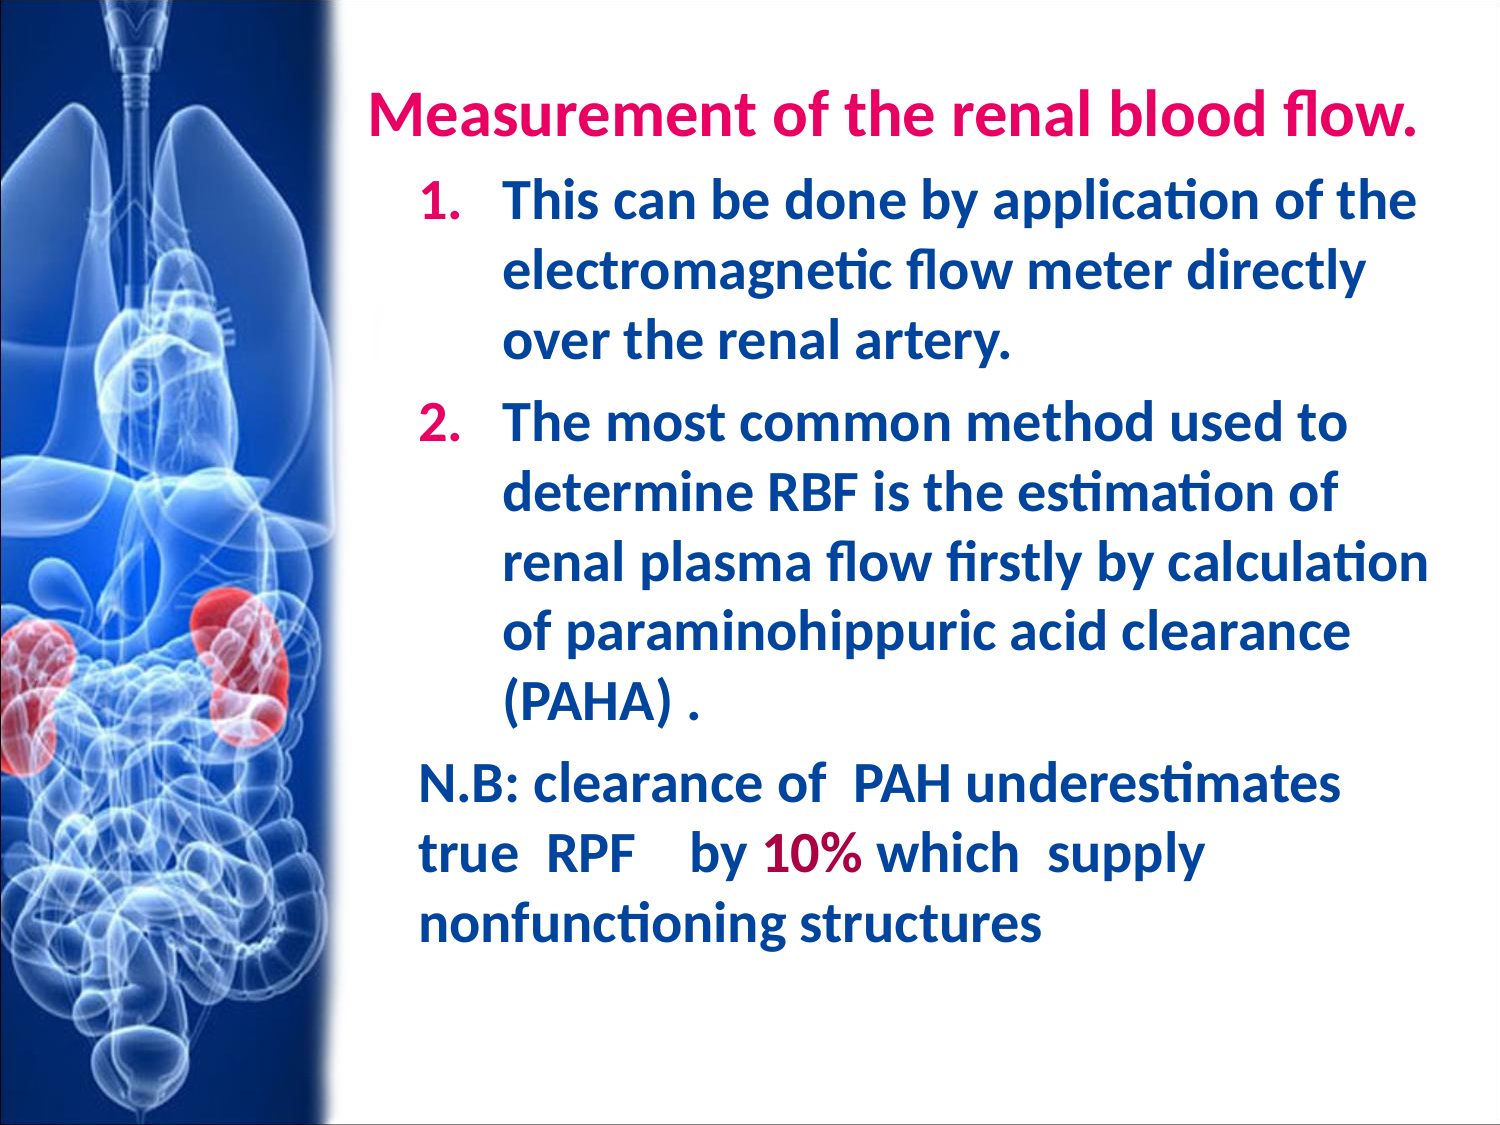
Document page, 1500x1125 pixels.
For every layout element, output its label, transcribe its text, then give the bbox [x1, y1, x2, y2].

list Measurement of the renal blood flow. This can be done by application of the electromagnetic flow meter directly over the renal artery. The most common method used to determine RBF is the estimation of renal plasma flow firstly by calculation of paraminohippuric acid clearance (PAHA) . N.B: clearance of PAH underestimates true RPF by 10% which supply nonfunctioning structures [337, 62, 1450, 1063]
picture [0, 0, 1500, 1125]
